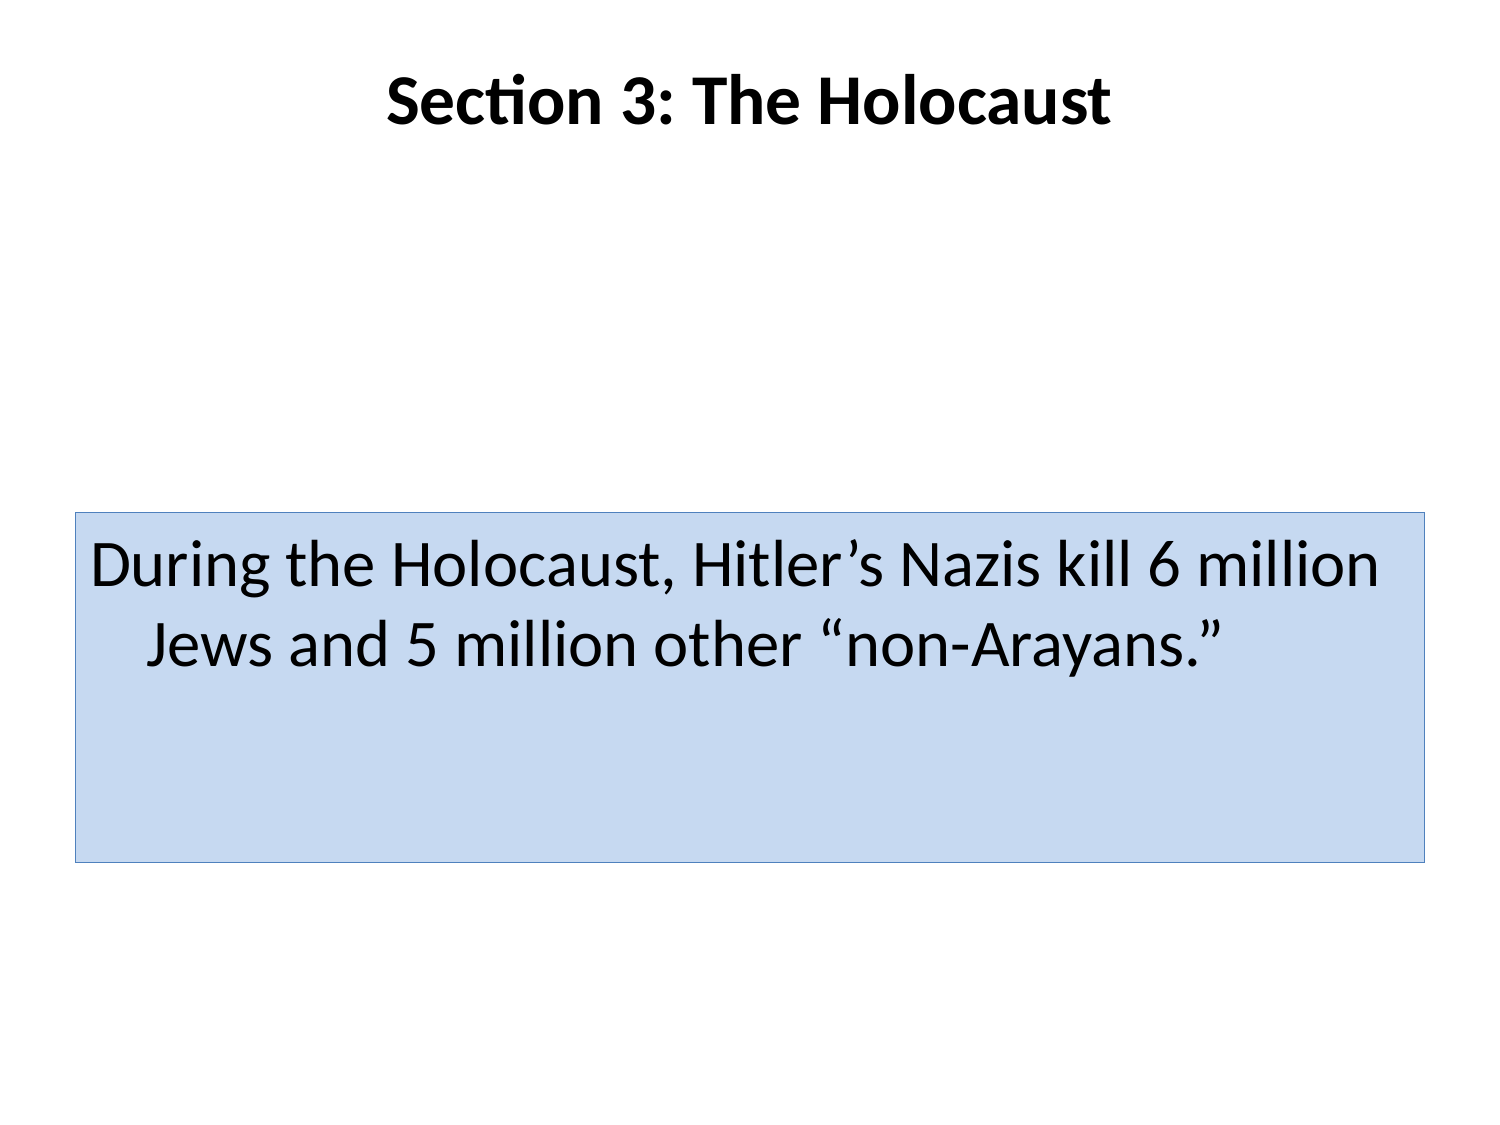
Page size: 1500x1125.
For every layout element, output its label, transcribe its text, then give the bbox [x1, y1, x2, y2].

list During the Holocaust, Hitler’s Nazis kill 6 million Jews and 5 million other “non-Arayans.” [75, 512, 1425, 863]
title Section 3: The Holocaust [75, 45, 1425, 233]
